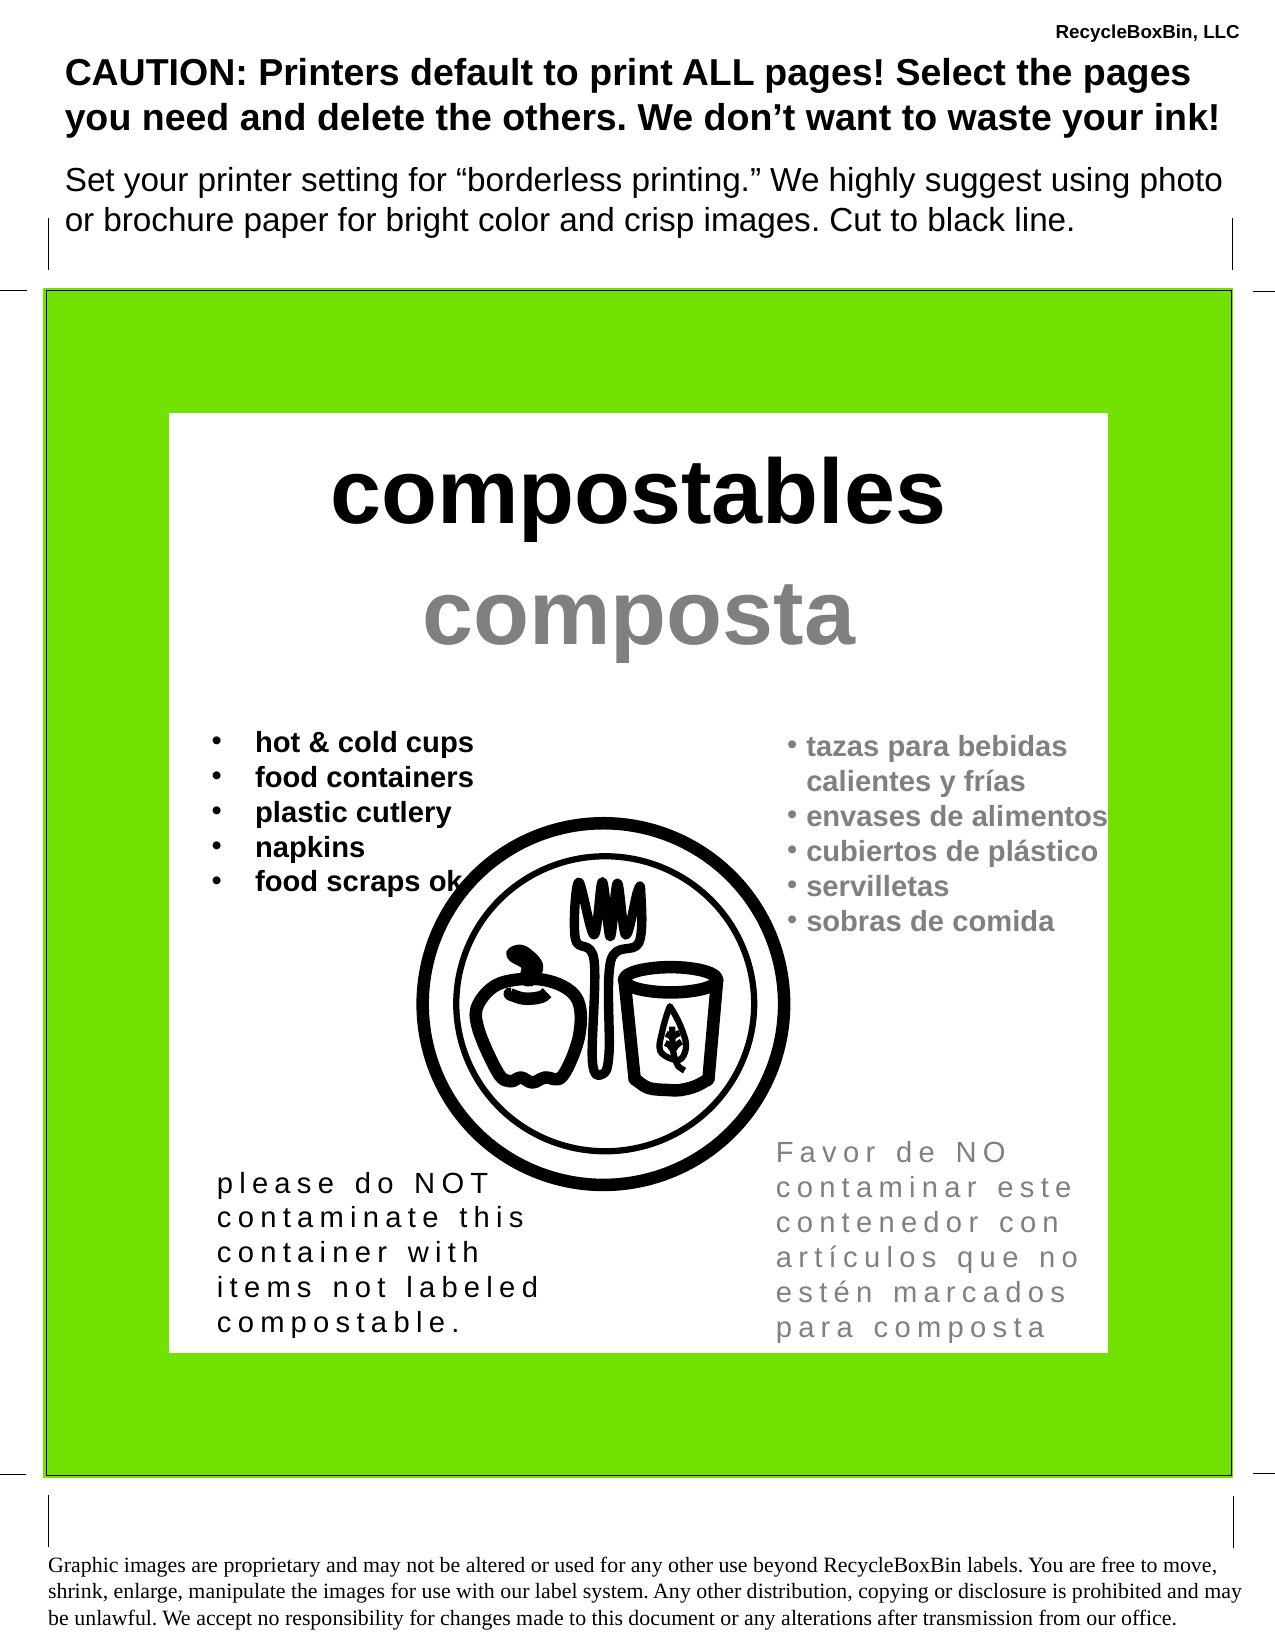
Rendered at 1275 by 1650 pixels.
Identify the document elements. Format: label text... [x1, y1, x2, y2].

text_box [46, 290, 1232, 1476]
text_box CAUTION: Printers default to print ALL pages! Select the pages you need and delete the others. We don’t want to waste your ink! Set your printer setting for “borderless printing.” We highly suggest using photo or brochure paper for bright color and crisp images. Cut to black line. [50, 40, 1241, 246]
text_box Graphic images are proprietary and may not be altered or used for any other use beyond RecycleBoxBin labels. You are free to move, shrink, enlarge, manipulate the images for use with our label system. Any other distribution, copying or disclosure is prohibited and may be unlawful. We accept no responsibility for changes made to this document or any alterations after transmission from our office. [33, 1543, 1260, 1637]
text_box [422, 822, 785, 1186]
title RecycleBoxBin, LLC [1022, 1, 1274, 61]
